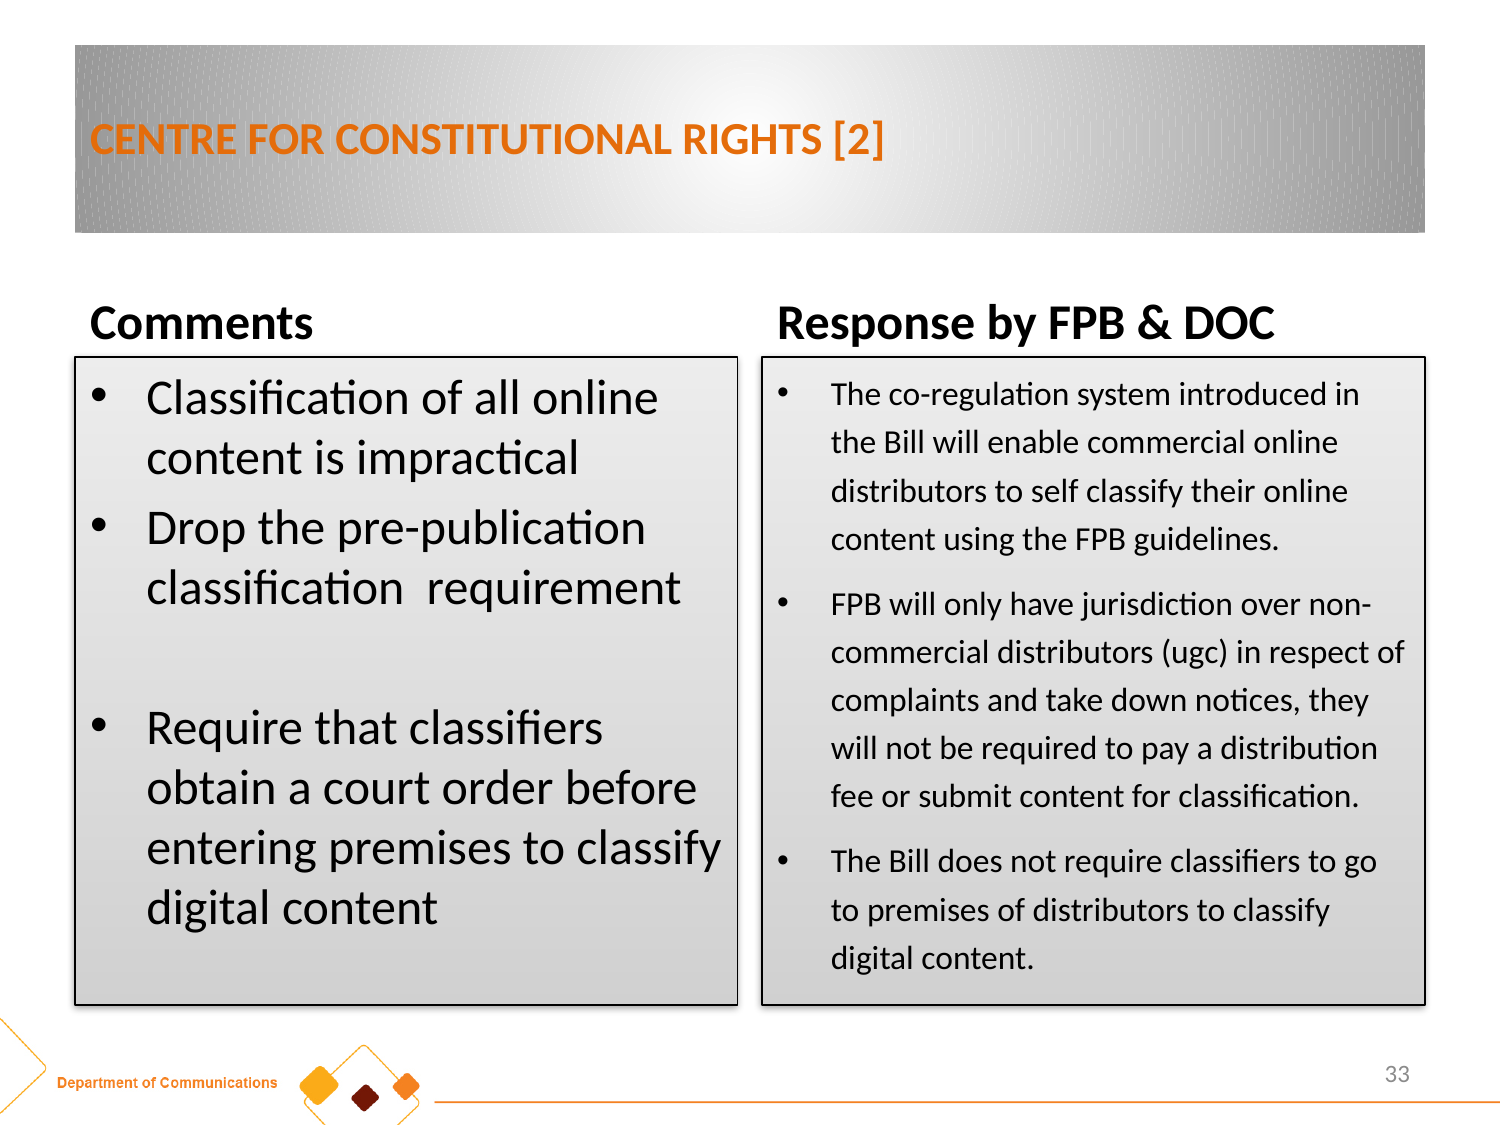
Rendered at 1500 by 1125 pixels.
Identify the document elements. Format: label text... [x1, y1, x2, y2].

list Response by FPB & DOC [761, 251, 1425, 355]
list Comments [75, 251, 738, 355]
slide_number 33 [1074, 1042, 1425, 1103]
picture [0, 0, 1500, 1125]
title CENTRE FOR CONSTITUTIONAL RIGHTS [2] [75, 45, 1425, 233]
list Classification of all online content is impractical Drop the pre-publication classification requirement Require that classifiers obtain a court order before entering premises to classify digital content [74, 356, 738, 1006]
list The co-regulation system introduced in the Bill will enable commercial online distributors to self classify their online content using the FPB guidelines. FPB will only have jurisdiction over non-commercial distributors (ugc) in respect of complaints and take down notices, they will not be required to pay a distribution fee or submit content for classification. The Bill does not require classifiers to go to premises of distributors to classify digital content. [761, 356, 1426, 1006]
